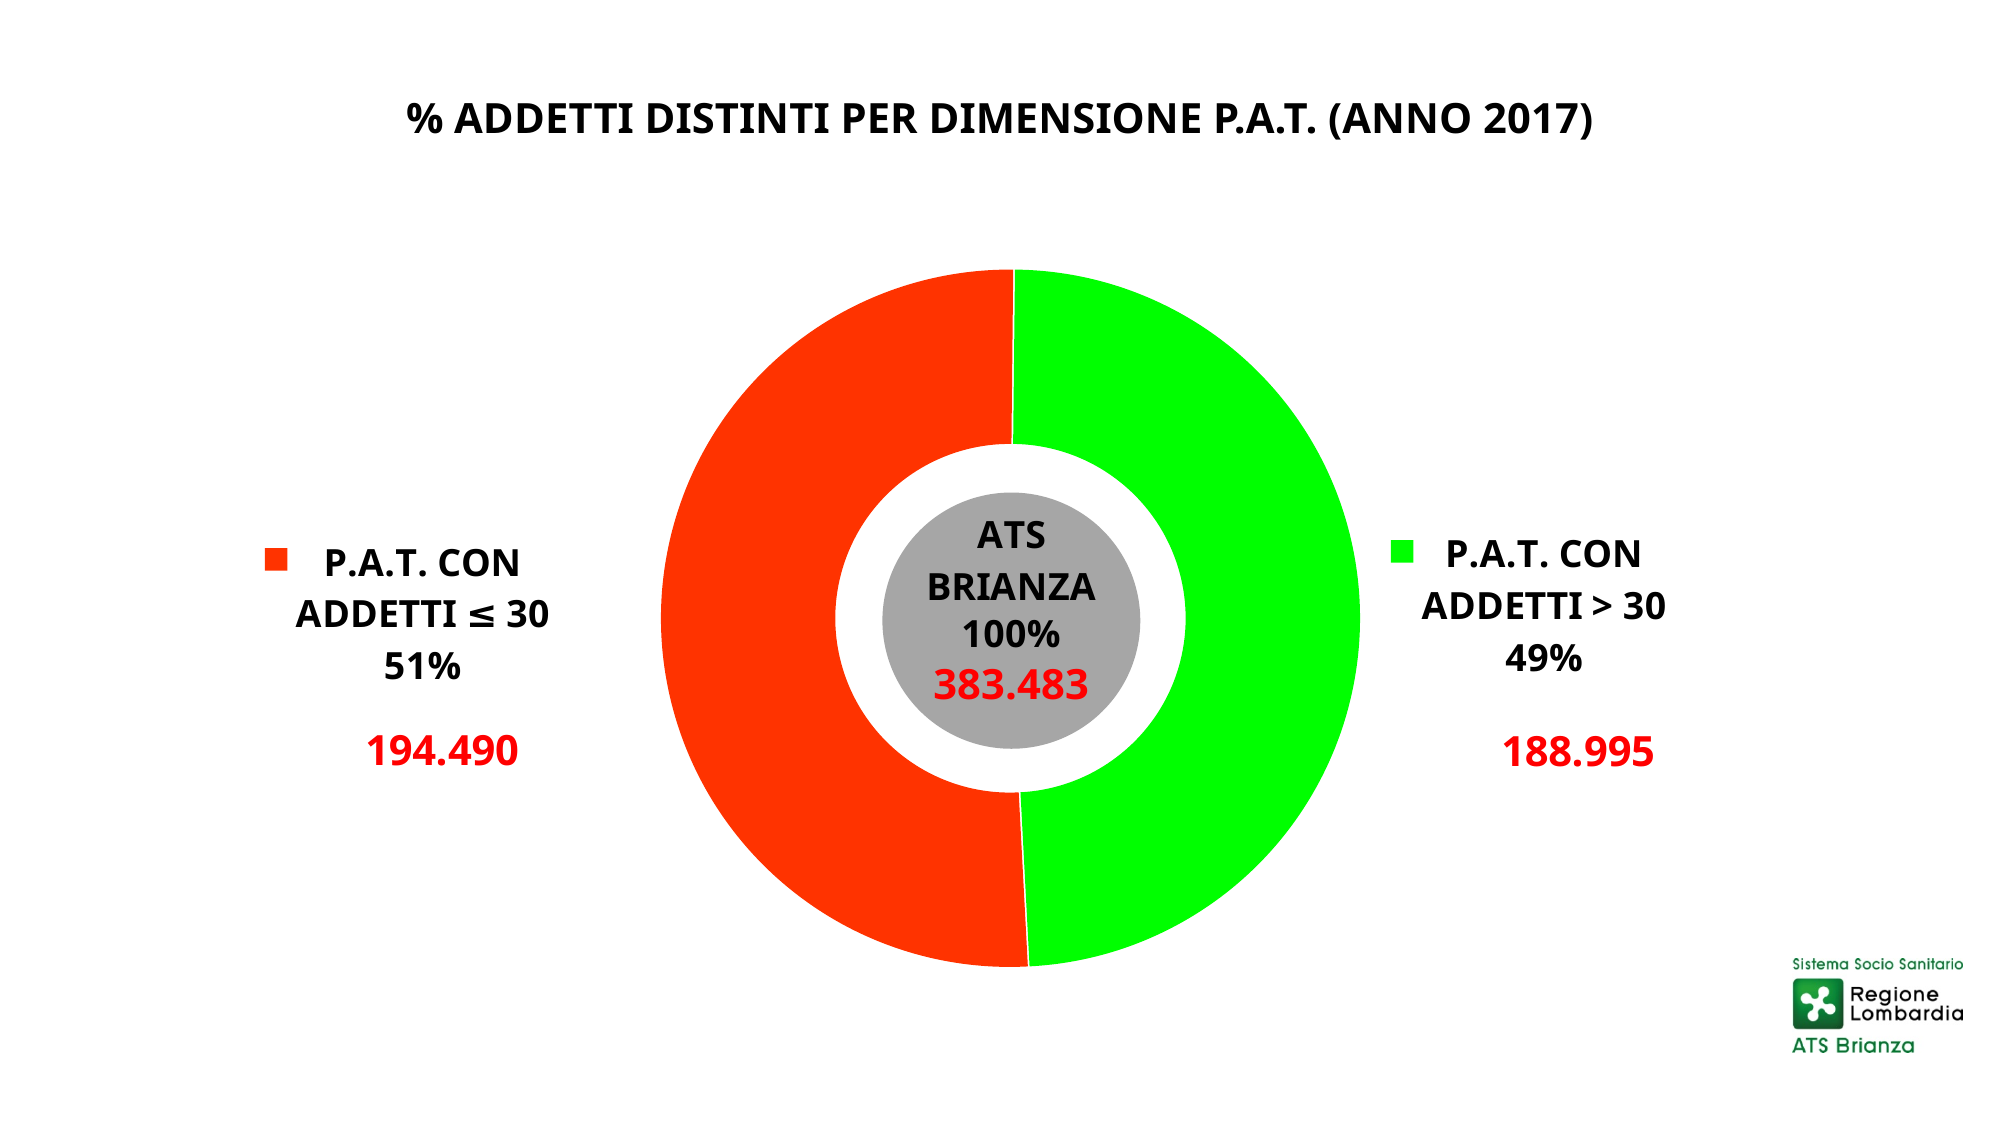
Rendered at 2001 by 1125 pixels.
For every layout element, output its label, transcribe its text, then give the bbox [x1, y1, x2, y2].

chart [59, 147, 1963, 1053]
text_box % ADDETTI DISTINTI PER DIMENSIONE P.A.T. (ANNO 2017) [152, 18, 1848, 147]
picture [1792, 958, 1963, 1053]
